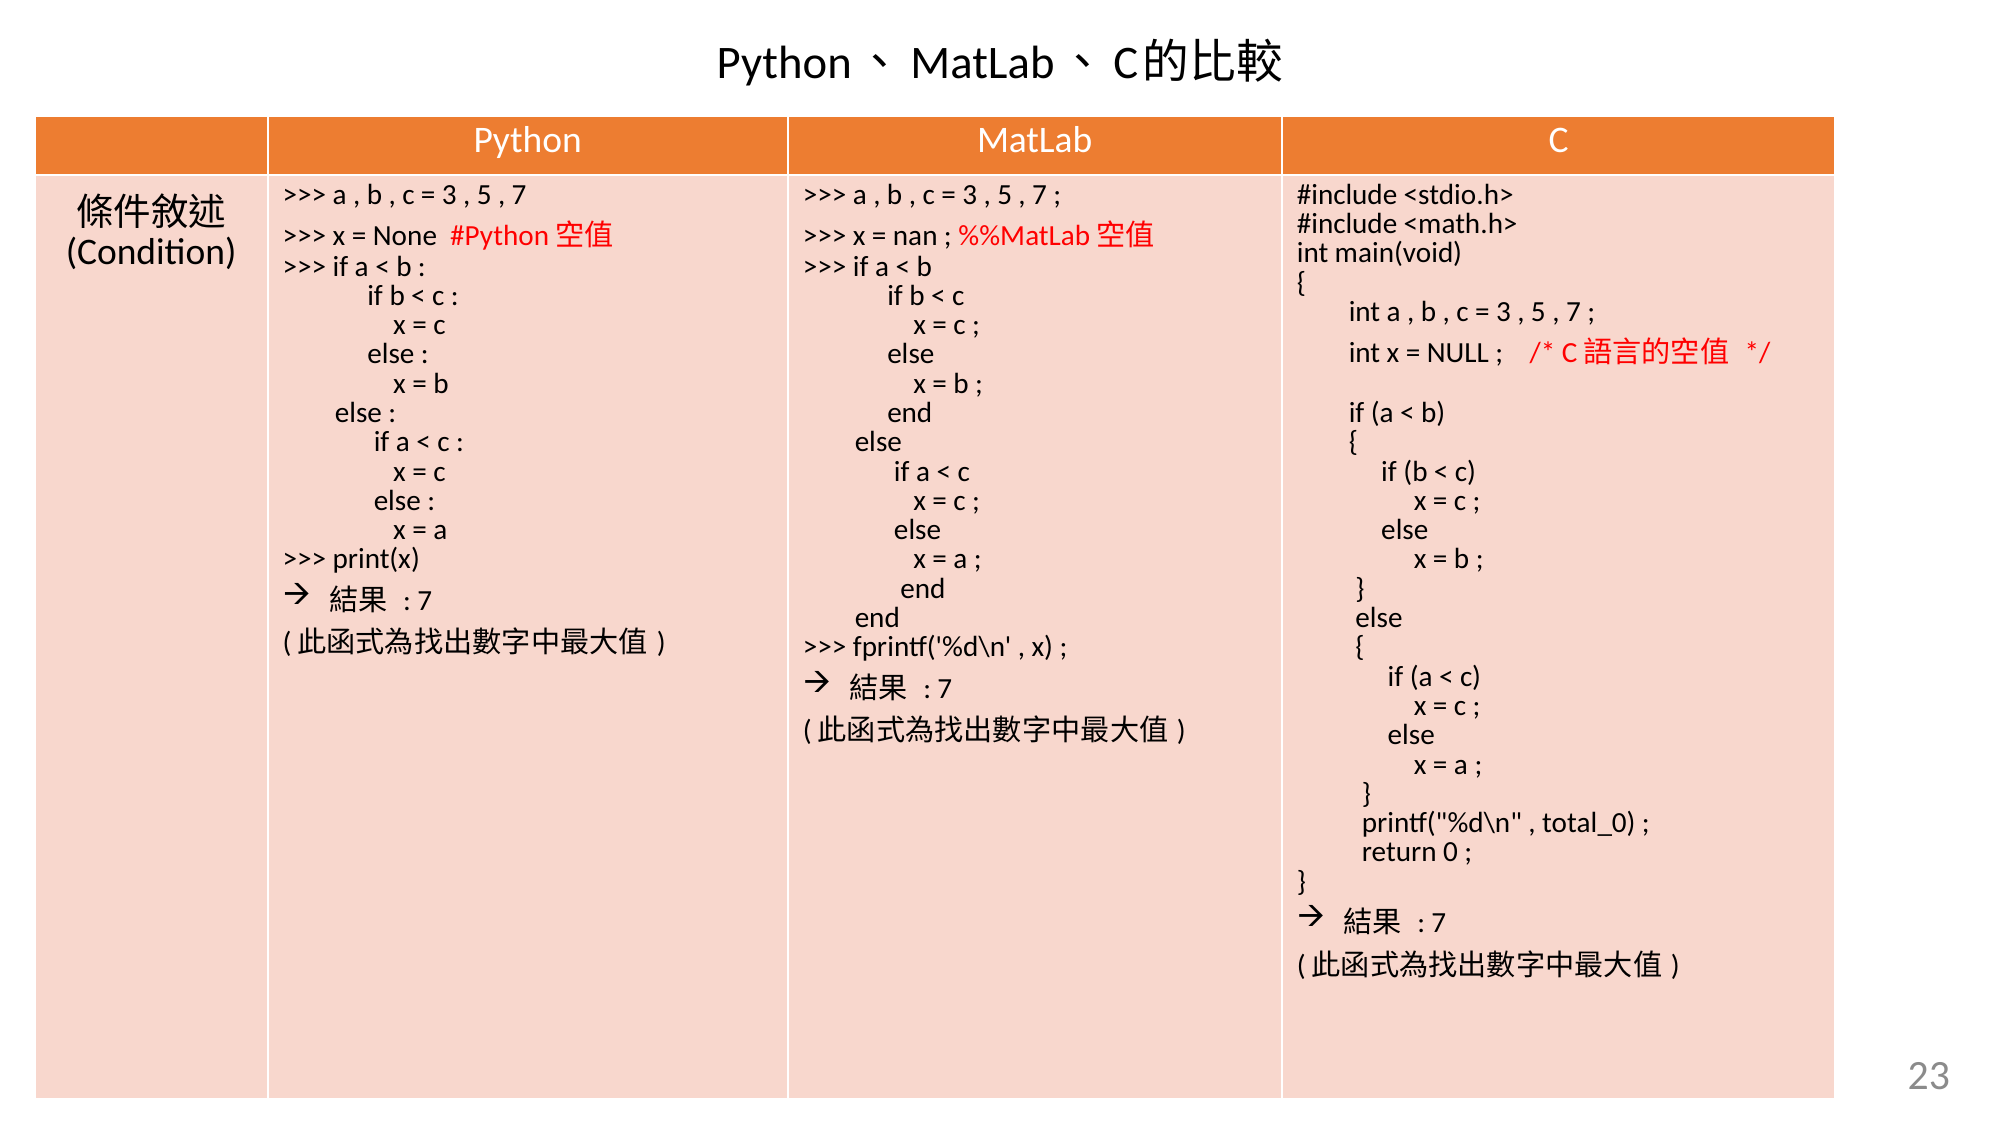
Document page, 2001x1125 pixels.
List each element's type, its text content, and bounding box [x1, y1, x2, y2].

table_cell 條件敘述 (Condition) [36, 176, 267, 1098]
table_header Python [269, 117, 787, 174]
slide_number 23 [1515, 1042, 1966, 1103]
table_header [36, 117, 267, 174]
table_header MatLab [789, 117, 1281, 174]
title Python、MatLab、C的比較 [137, 22, 1863, 99]
table_cell #include <stdio.h> #include <math.h> int main(void) { int a , b , c = 3 , 5 , 7 ; int x = NULL ; /* C語言的空值 */ if (a < b) { if (b < c) x = c ; else x = b ; } else { if (a < c) x = c ; else x = a ; } printf("%d\n" , total_0) ; return 0 ; } 結果 : 7 (此函式為找出數字中最大值) [1283, 176, 1834, 1098]
table_cell >>> a , b , c = 3 , 5 , 7 ; >>> x = nan ; %%MatLab空值 >>> if a < b if b < c x = c ; else x = b ; end else if a < c x = c ; else x = a ; end end >>> fprintf('%d\n' , x) ; 結果 : 7 (此函式為找出數字中最大值) [789, 176, 1281, 1098]
table_cell >>> a , b , c = 3 , 5 , 7 >>> x = None #Python空值 >>> if a < b : if b < c : x = c else : x = b else : if a < c : x = c else : x = a >>> print(x) 結果 : 7 (此函式為找出數字中最大值) [269, 176, 787, 1098]
table_header C [1283, 117, 1834, 174]
